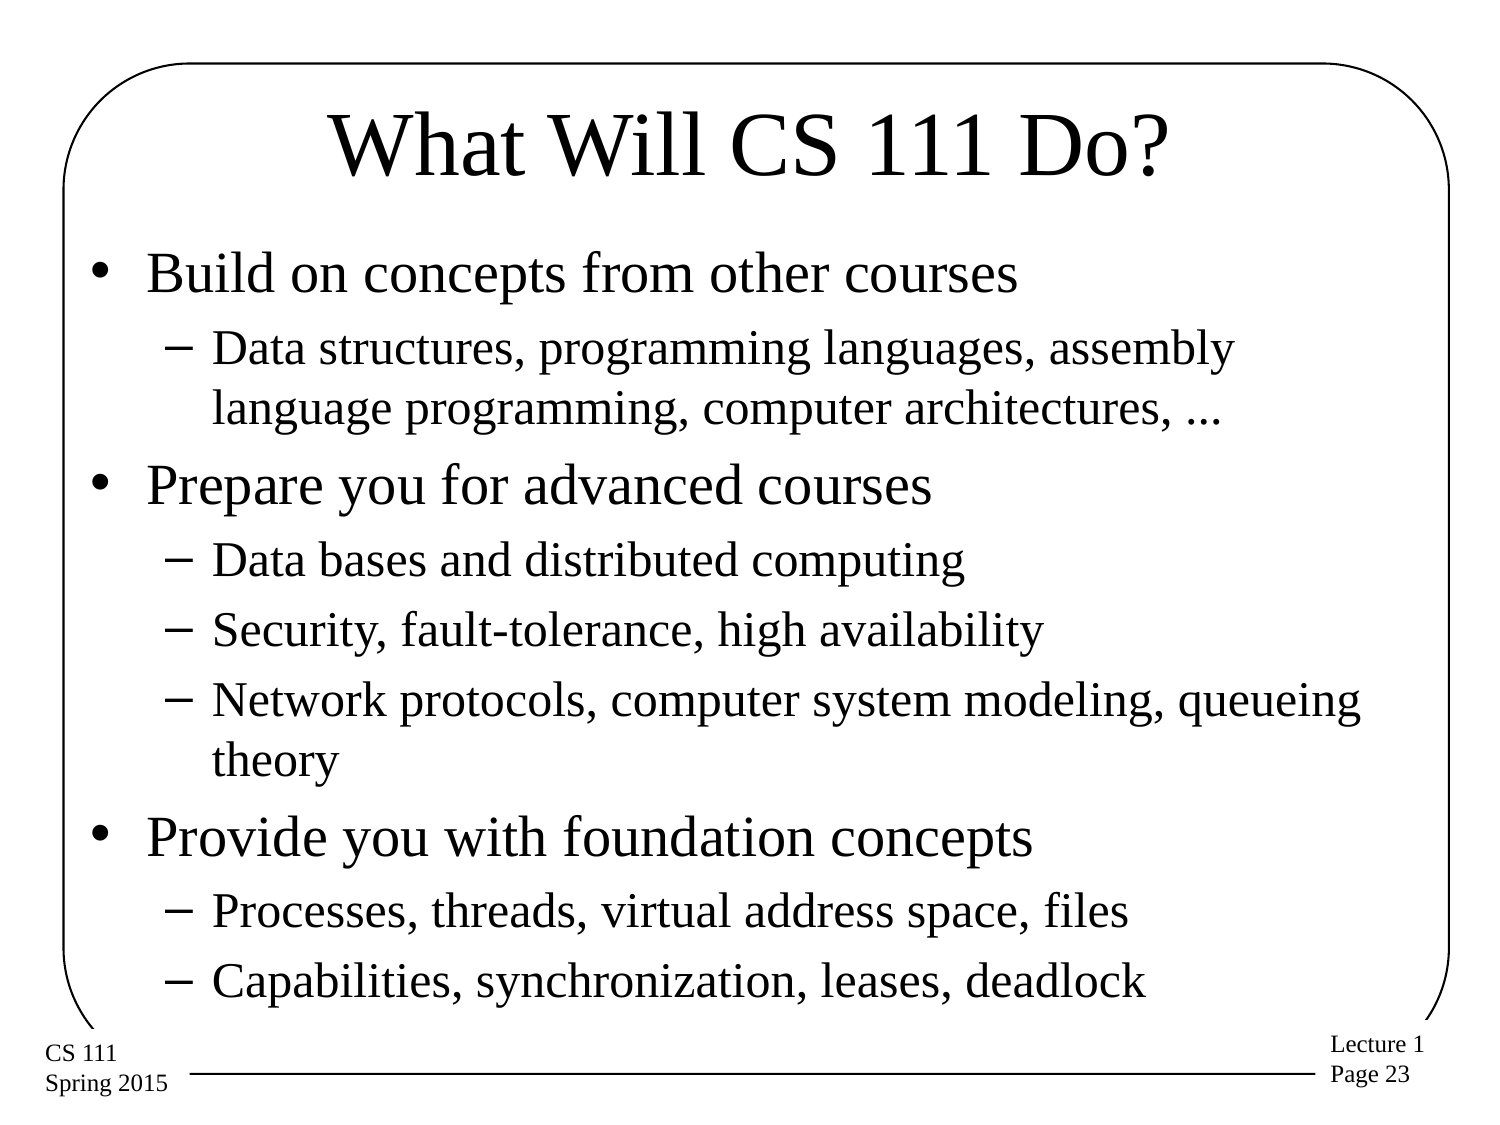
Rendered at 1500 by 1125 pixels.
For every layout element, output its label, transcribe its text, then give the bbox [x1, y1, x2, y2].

title What Will CS 111 Do? [74, 44, 1426, 226]
list Build on concepts from other courses Data structures, programming languages, assembly language programming, computer architectures, ... Prepare you for advanced courses Data bases and distributed computing Security, fault-tolerance, high availability Network protocols, computer system modeling, queueing theory Provide you with foundation concepts Processes, threads, virtual address space, files Capabilities, synchronization, leases, deadlock [74, 226, 1426, 970]
